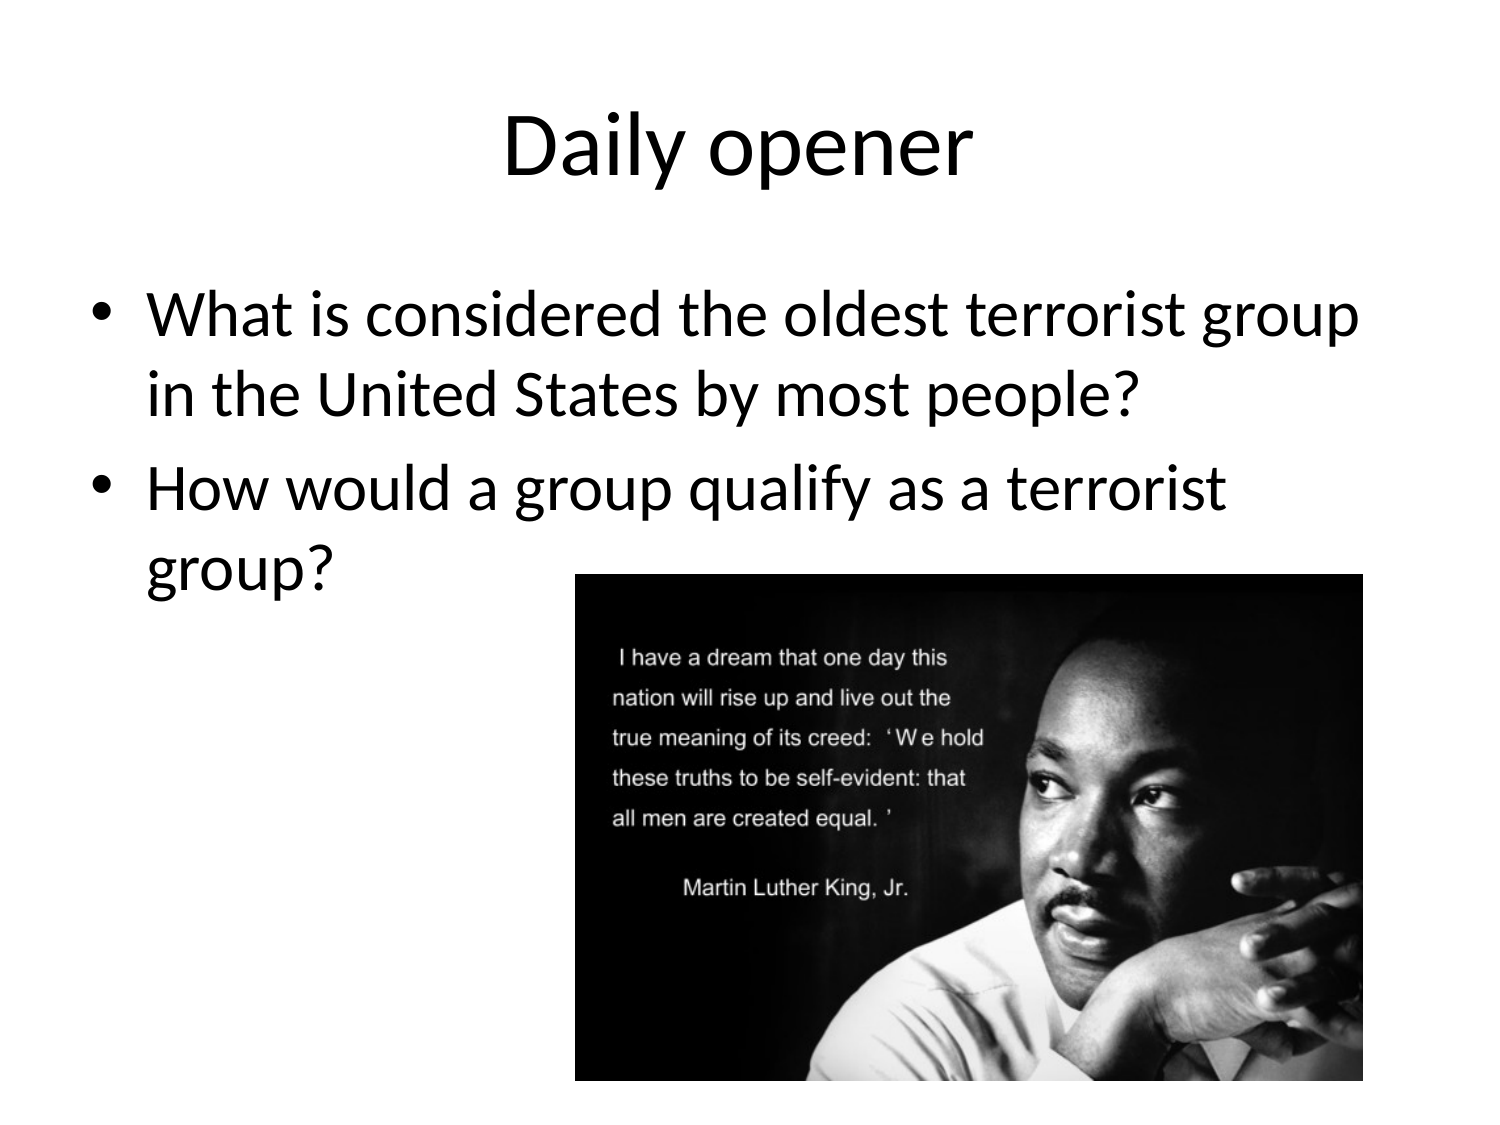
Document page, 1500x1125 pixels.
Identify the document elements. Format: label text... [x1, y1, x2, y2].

title Daily opener [75, 45, 1425, 233]
list What is considered the oldest terrorist group in the United States by most people? How would a group qualify as a terrorist group? [75, 262, 1425, 1005]
picture [574, 574, 1363, 1081]
